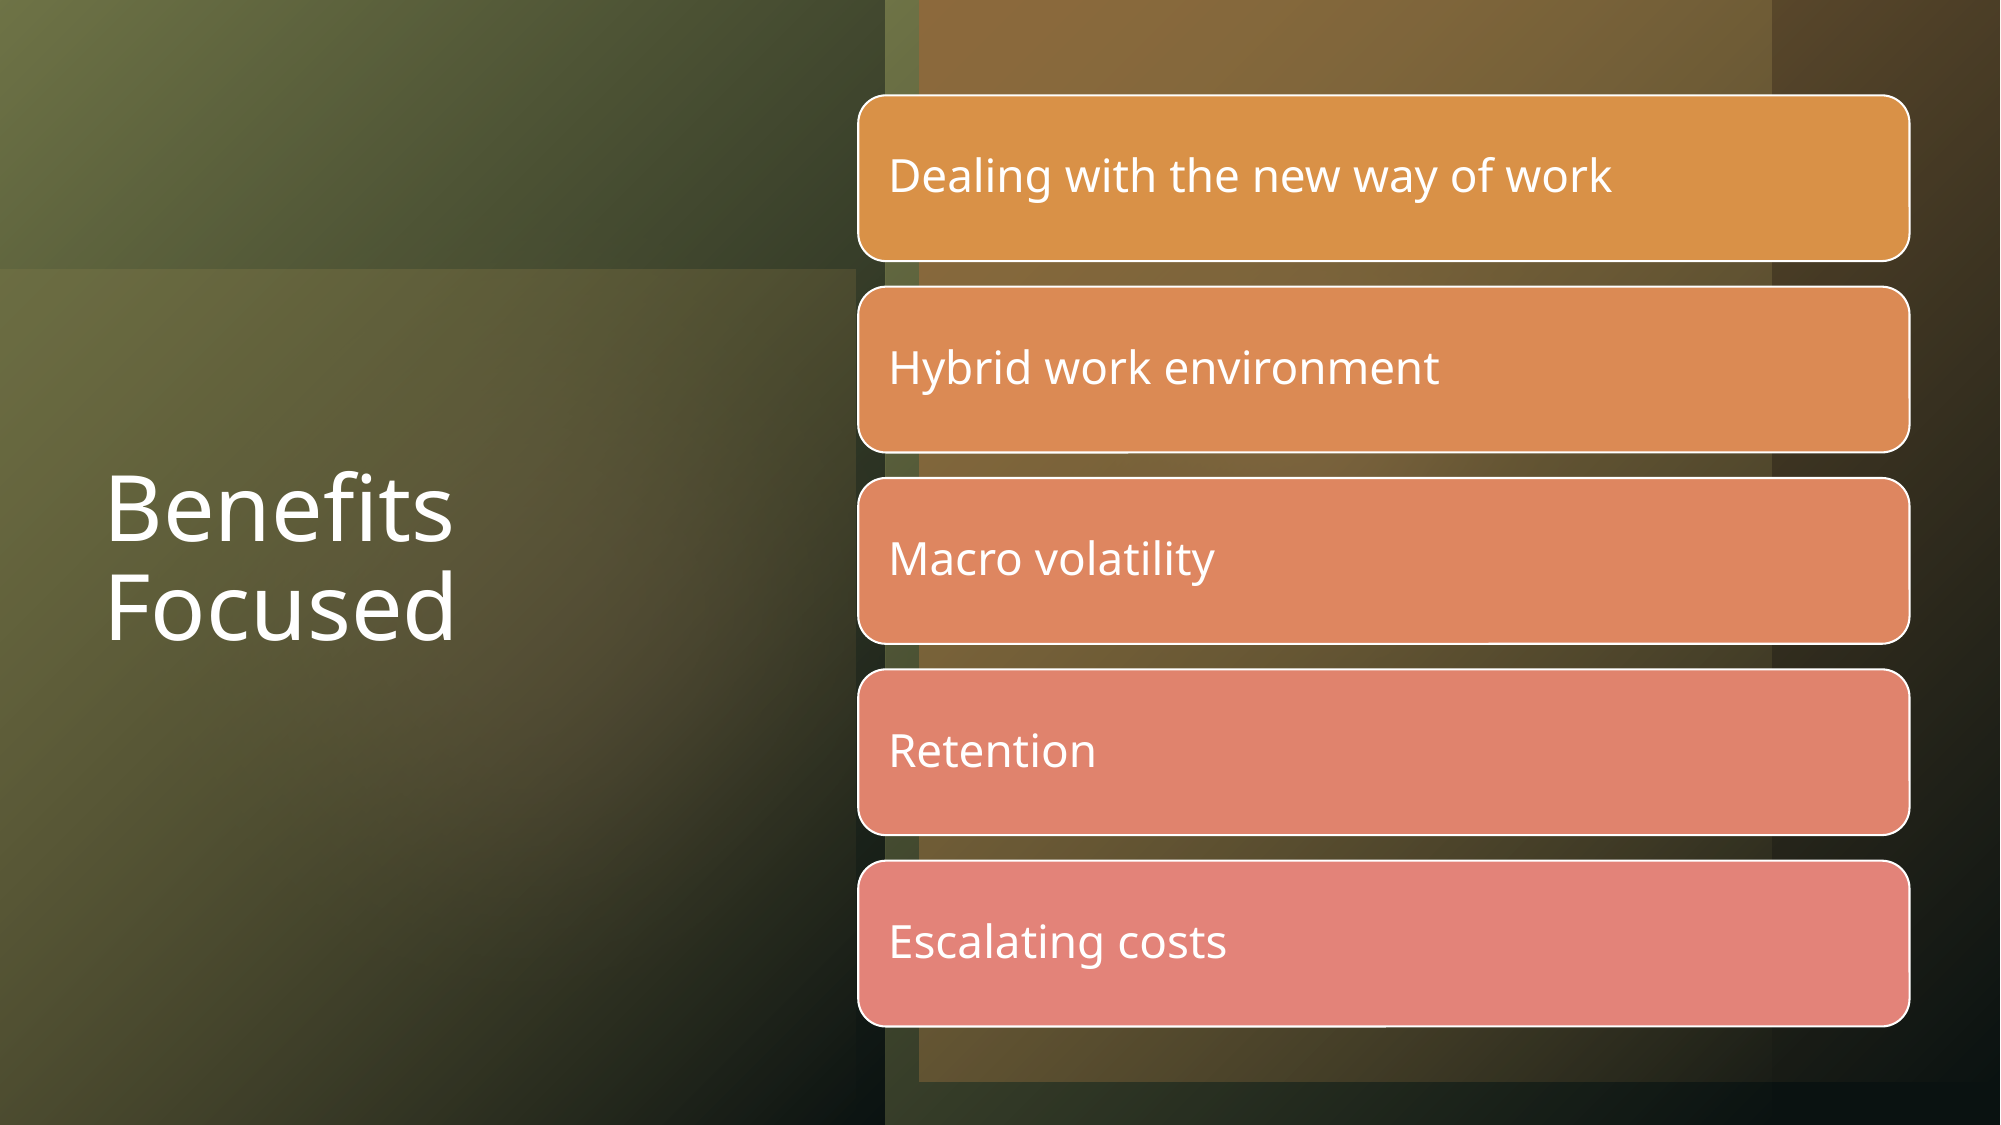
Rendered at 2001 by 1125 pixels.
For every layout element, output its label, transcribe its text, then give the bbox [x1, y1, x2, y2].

title Benefits Focused [88, 88, 827, 1034]
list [858, 88, 1910, 1034]
